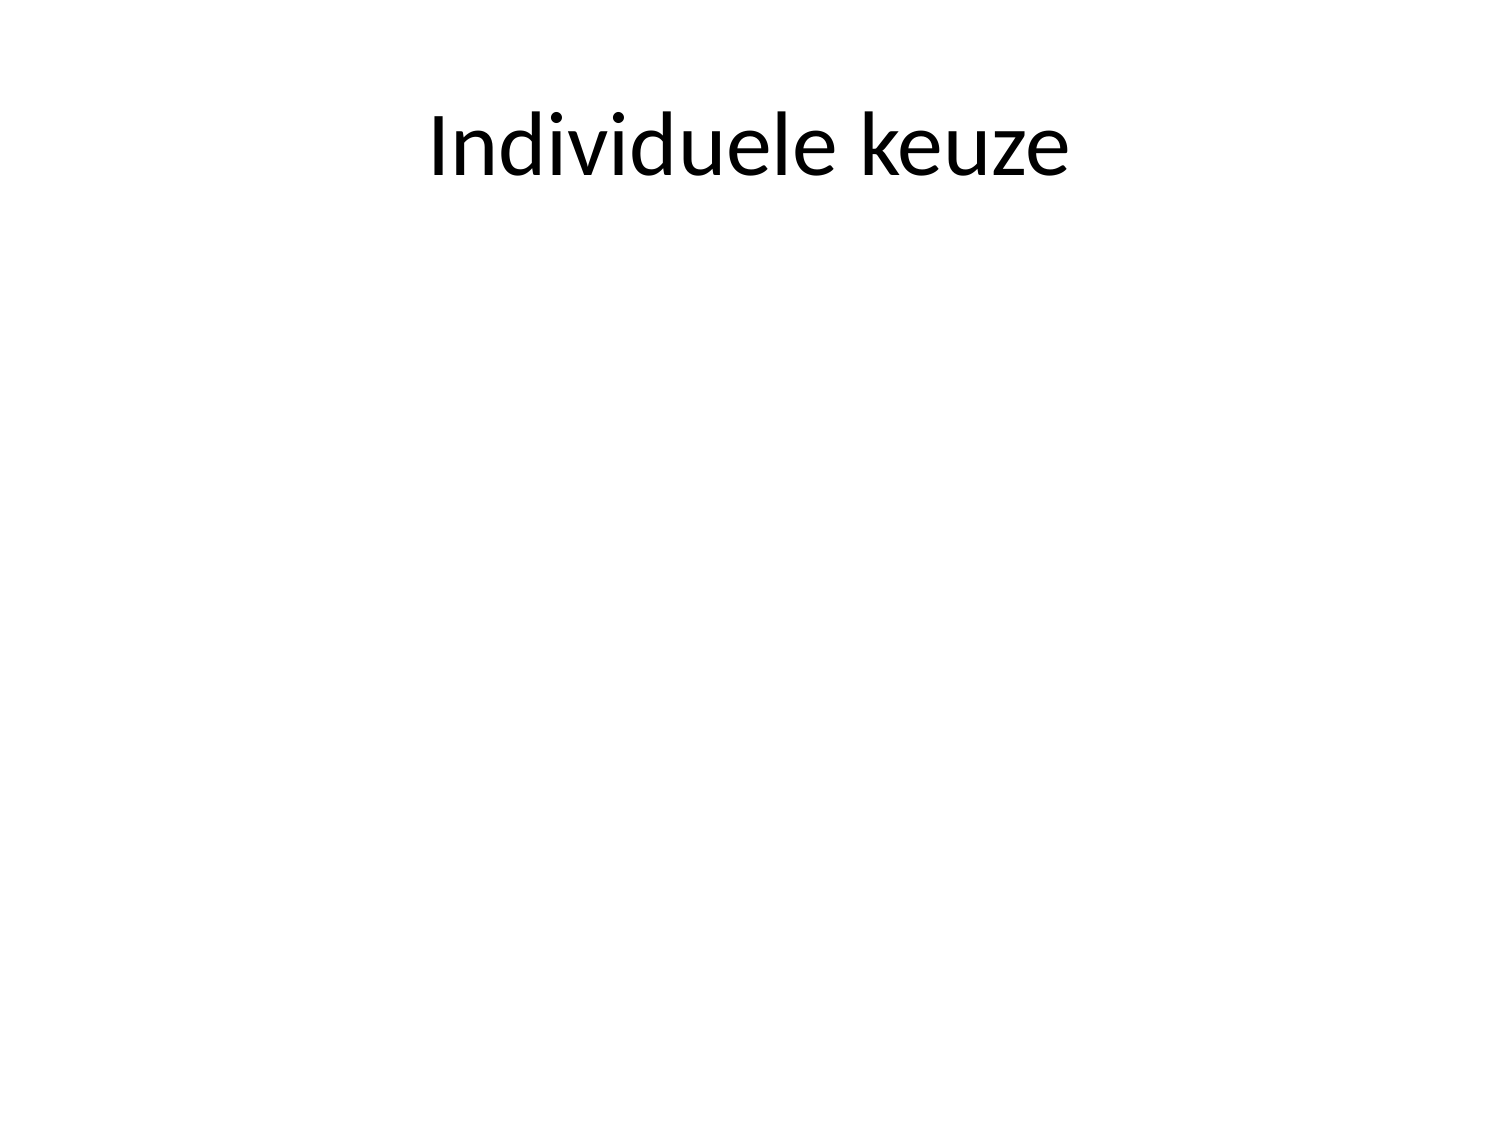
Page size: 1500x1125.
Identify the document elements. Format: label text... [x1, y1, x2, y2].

title Individuele keuze [75, 45, 1425, 233]
